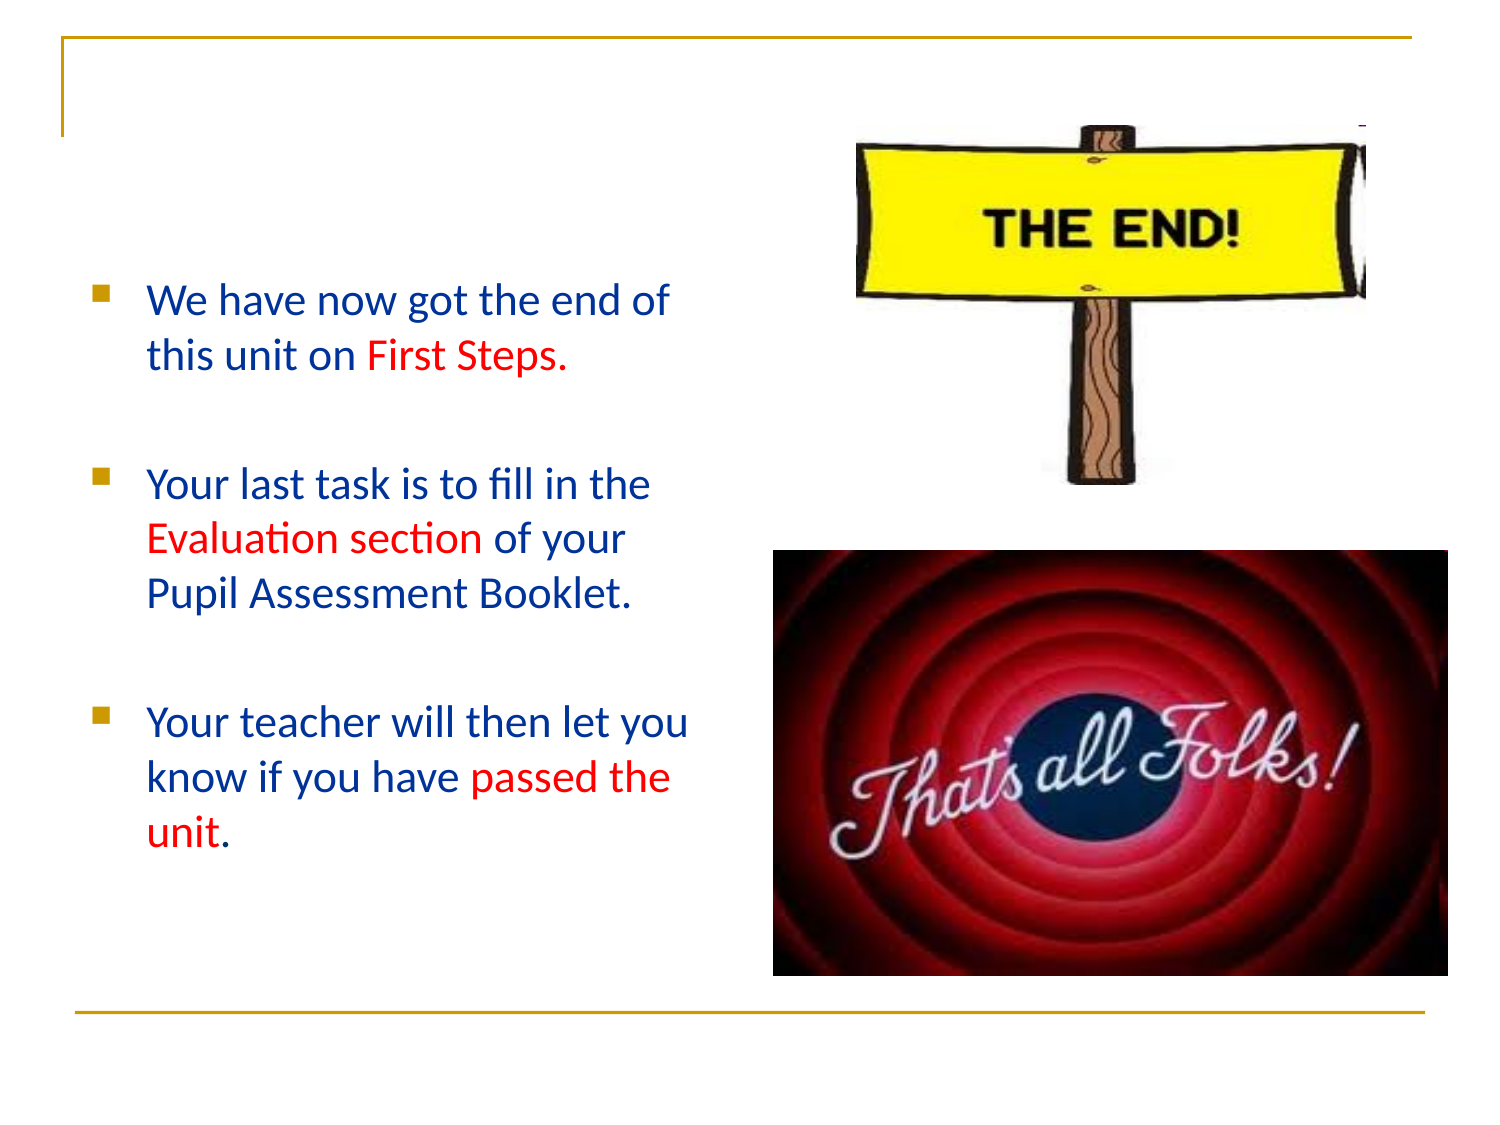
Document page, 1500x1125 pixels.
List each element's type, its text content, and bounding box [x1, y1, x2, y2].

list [773, 550, 1448, 977]
list We have now got the end of this unit on First Steps. Your last task is to fill in the Evaluation section of your Pupil Assessment Booklet. Your teacher will then let you know if you have passed the unit. [74, 262, 738, 1006]
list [855, 125, 1367, 485]
